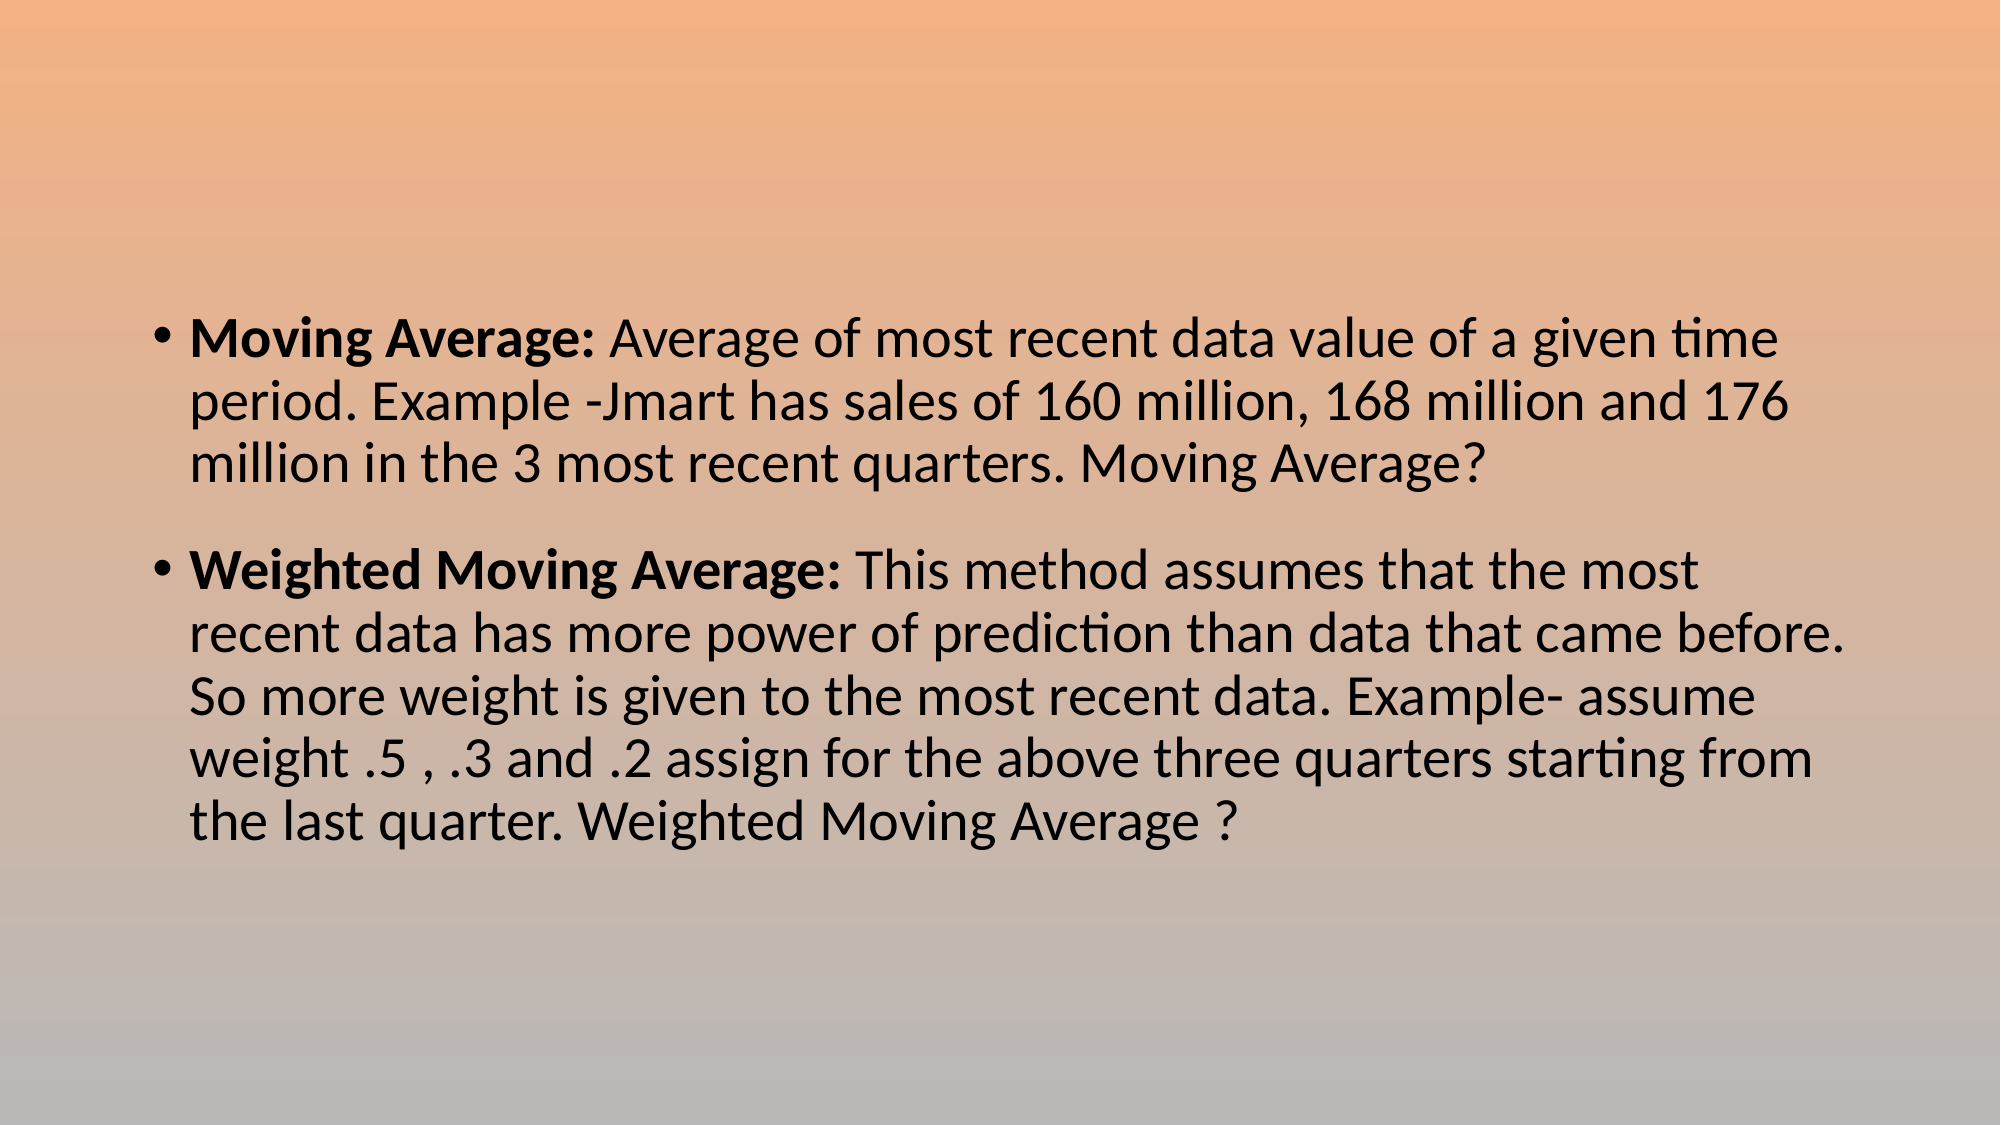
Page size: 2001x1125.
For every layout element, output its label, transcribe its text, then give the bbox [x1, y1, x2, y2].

list Moving Average: Average of most recent data value of a given time period. Example -Jmart has sales of 160 million, 168 million and 176 million in the 3 most recent quarters. Moving Average? Weighted Moving Average: This method assumes that the most recent data has more power of prediction than data that came before. So more weight is given to the most recent data. Example- assume weight .5 , .3 and .2 assign for the above three quarters starting from the last quarter. Weighted Moving Average ? [137, 299, 1863, 1014]
